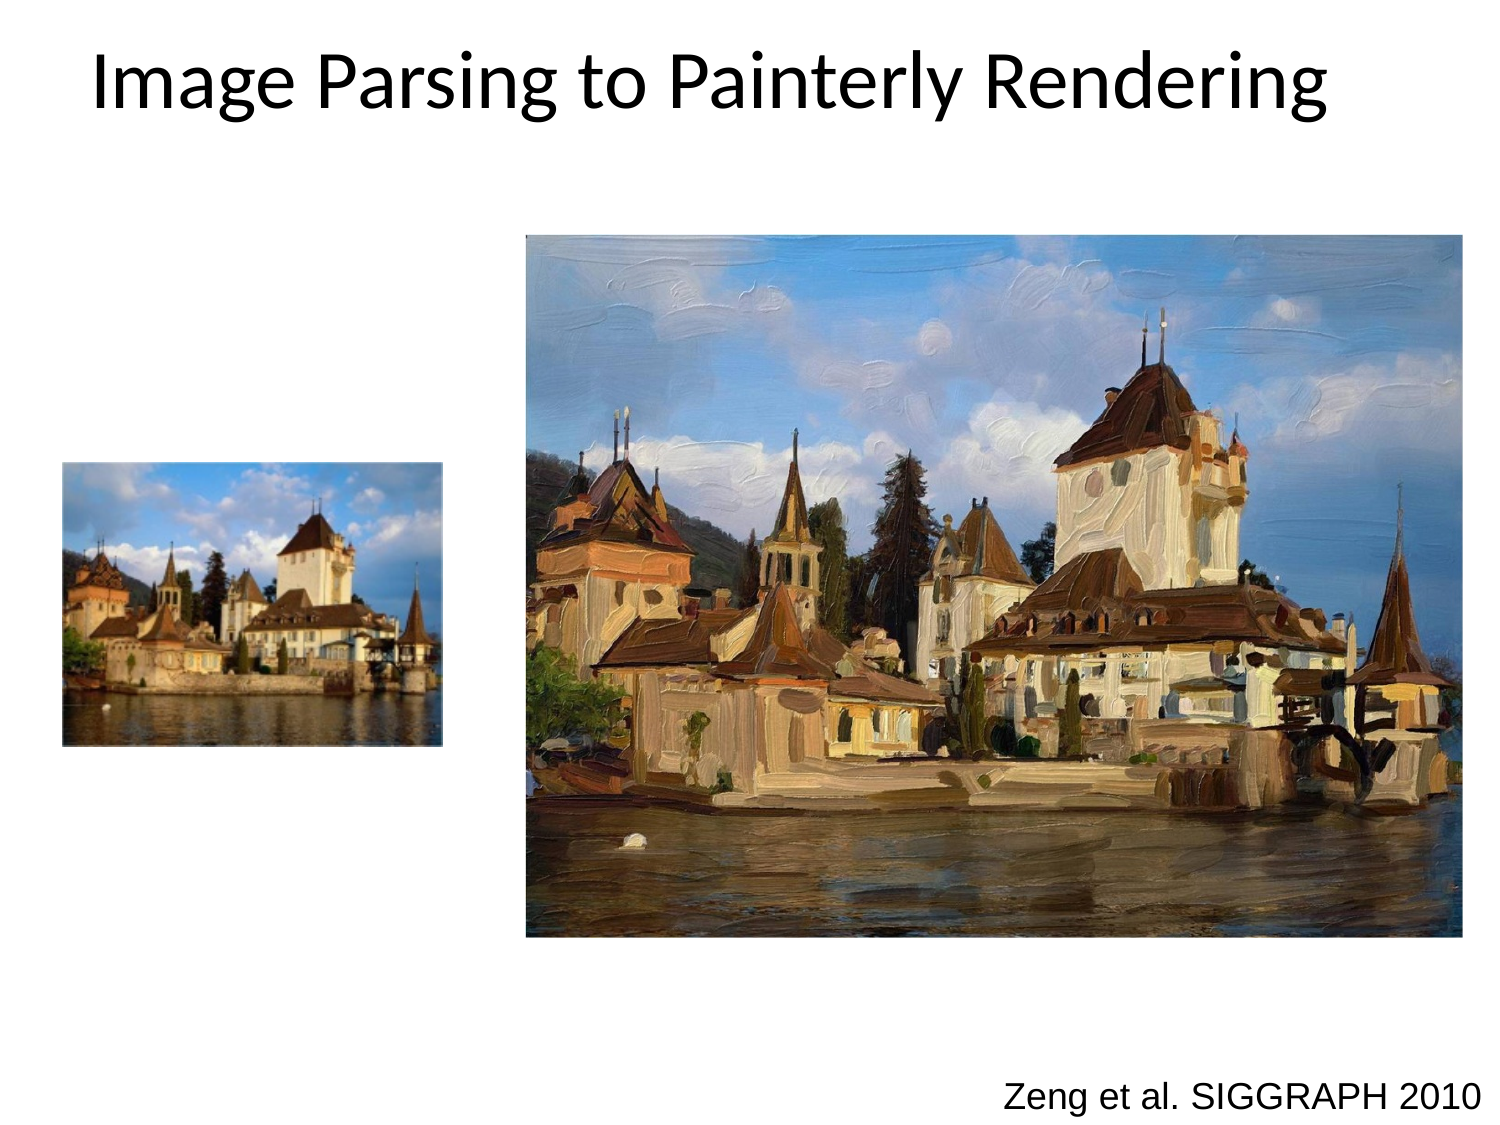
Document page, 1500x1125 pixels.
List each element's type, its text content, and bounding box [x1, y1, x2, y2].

picture [62, 462, 443, 748]
text_box Zeng et al. SIGGRAPH 2010 [988, 1064, 1498, 1125]
title Image Parsing to Painterly Rendering [74, 0, 1426, 151]
picture [524, 234, 1463, 938]
